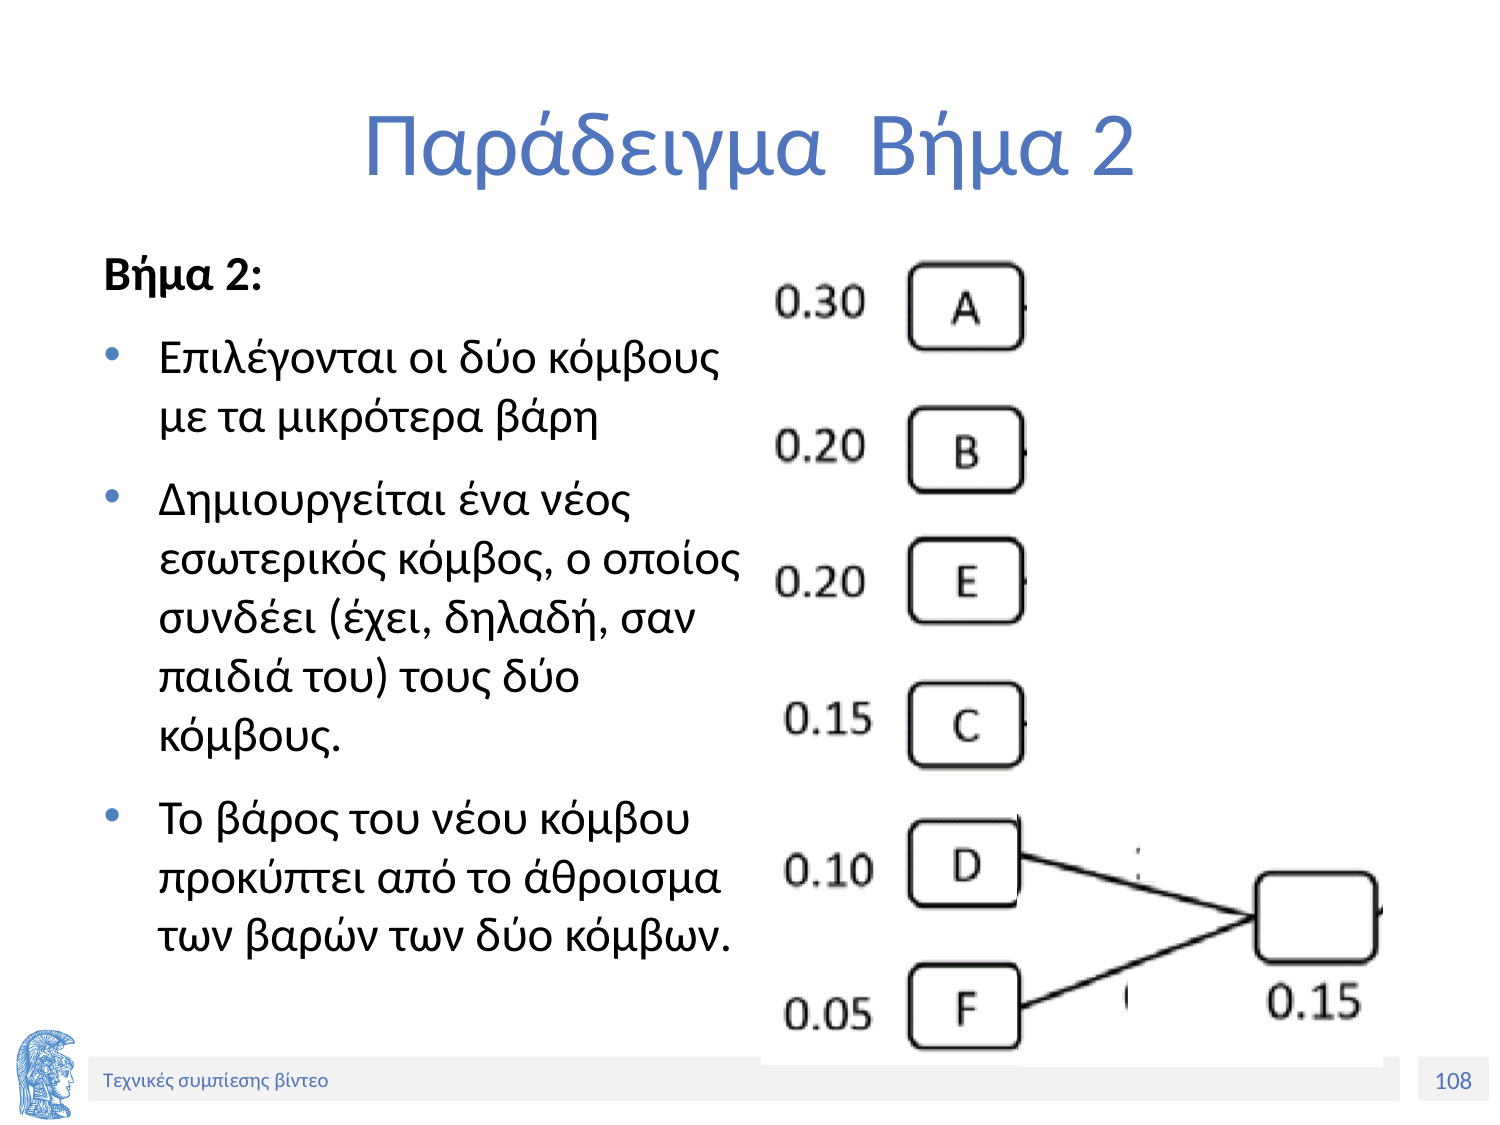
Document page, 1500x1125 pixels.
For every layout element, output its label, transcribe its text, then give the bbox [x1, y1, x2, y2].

title Παράδειγμα Βήμα 2 [75, 45, 1425, 233]
list Bήμα 2: Επιλέγονται οι δύο κόμβους με τα μικρότερα βάρη Δημιουργείται ένα νέος εσωτερικός κόμβος, ο οποίος συνδέει (έχει, δηλαδή, σαν παιδιά του) τους δύο κόμβους. Το βάρος του νέου κόμβου προκύπτει από το άθροισμα των βαρών των δύο κόμβων. [88, 233, 758, 977]
picture [9, 1026, 81, 1120]
picture [761, 232, 1383, 1068]
